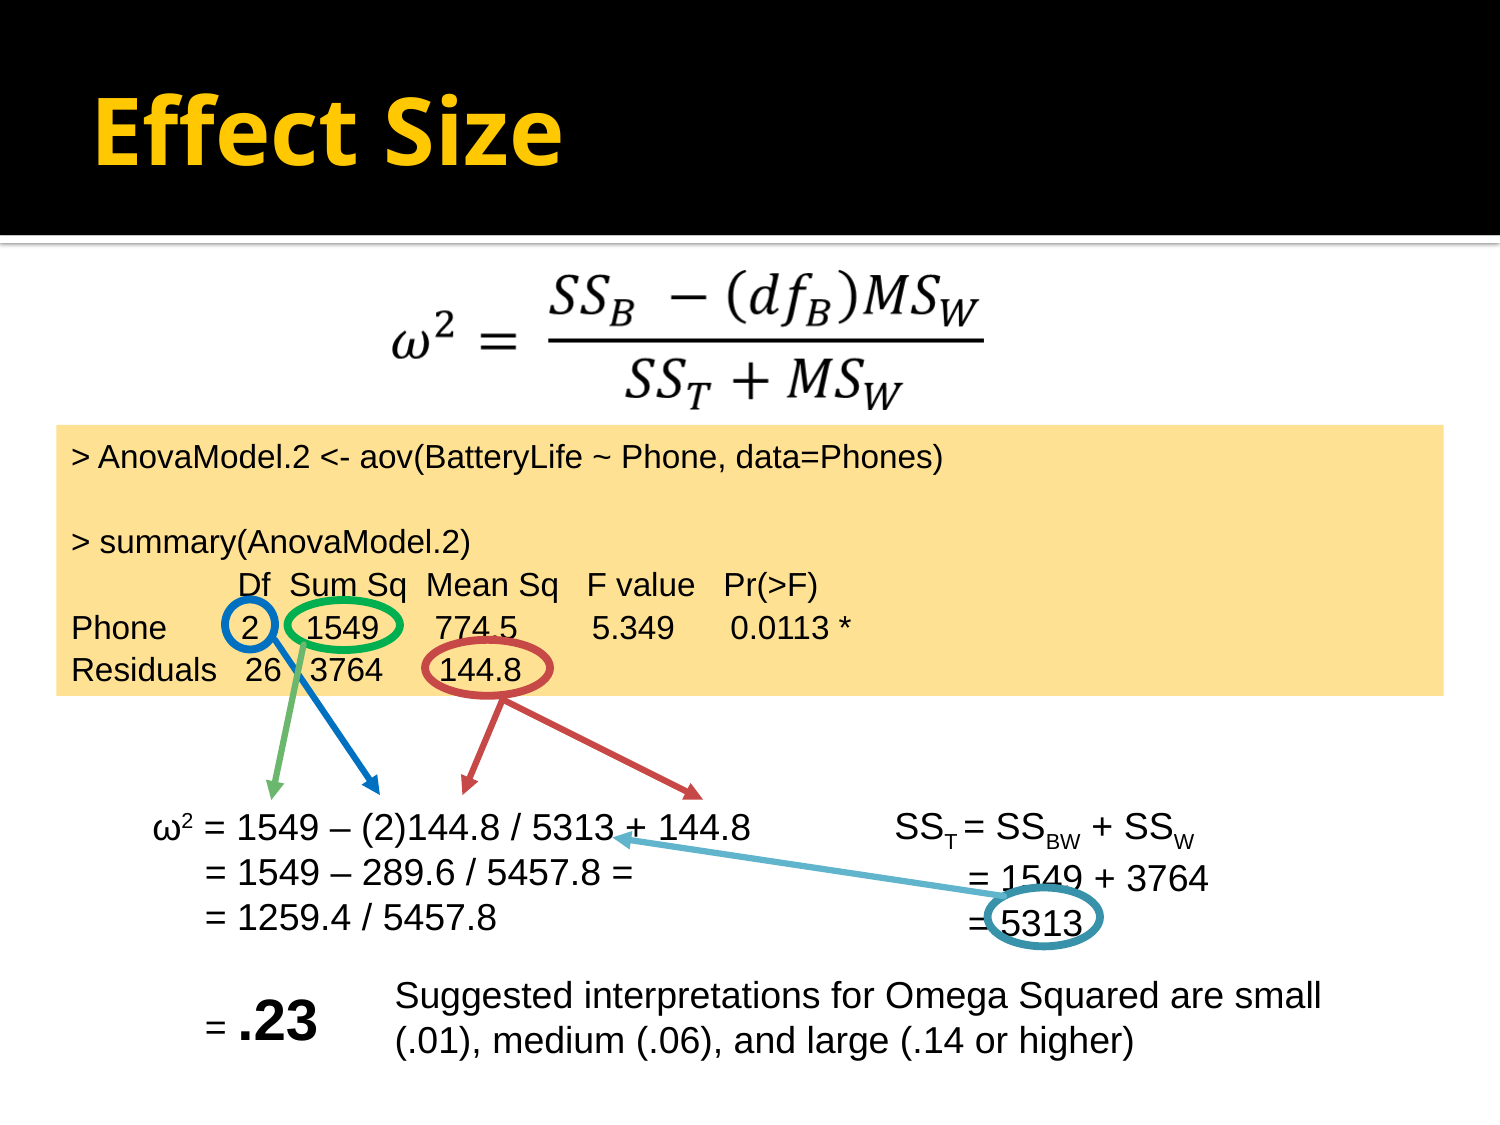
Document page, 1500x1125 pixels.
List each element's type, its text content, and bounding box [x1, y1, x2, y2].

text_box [271, 644, 304, 800]
text_box SST = SSBW + SSW = 1549 + 3764 = 5313 [879, 795, 1268, 957]
text_box Suggested interpretations for Omega Squared are small (.01), medium (.06), and large (.14 or higher) [379, 963, 1355, 1069]
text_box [274, 639, 380, 795]
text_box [462, 699, 503, 795]
text_box [283, 596, 404, 647]
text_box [612, 837, 1004, 897]
text_box ω2 = 1549 – (2)144.8 / 5313 + 144.8 = 1549 – 289.6 / 5457.8 = = 1259.4 / 5457.8 = .23 [137, 795, 788, 1060]
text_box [504, 699, 704, 800]
text_box [221, 595, 279, 654]
text_box [983, 883, 1104, 951]
text_box [421, 635, 554, 698]
picture [343, 262, 1031, 412]
title Effect Size [75, 25, 1425, 231]
text_box > AnovaModel.2 <- aov(BatteryLife ~ Phone, data=Phones) > summary(AnovaModel.2) Df Sum Sq Mean Sq F value Pr(>F) Phone 2 1549 774.5 5.349 0.0113 * Residuals 26 3764 144.8 [56, 424, 1444, 696]
